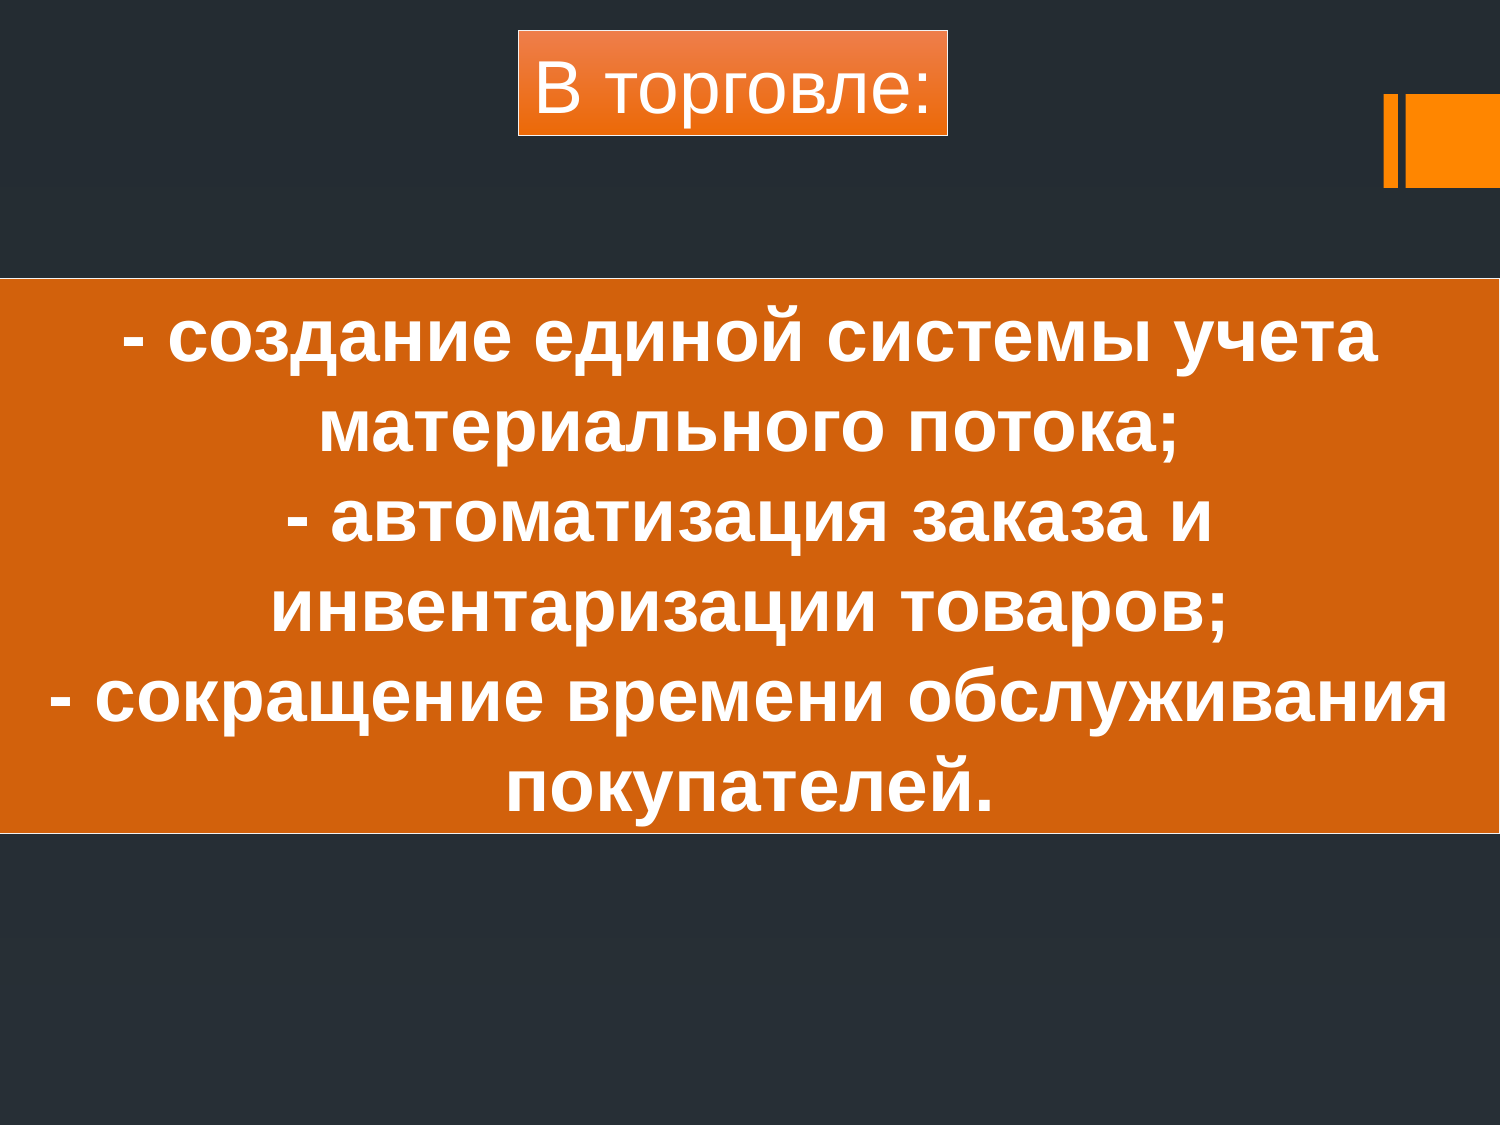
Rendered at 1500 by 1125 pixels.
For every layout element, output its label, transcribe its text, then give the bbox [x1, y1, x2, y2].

text_box - создание единой системы учета материального потока; - автоматизация заказа и инвентаризации товаров; - сокращение времени обслуживания покупателей. [0, 278, 1500, 834]
text_box В торговле: [518, 30, 948, 136]
